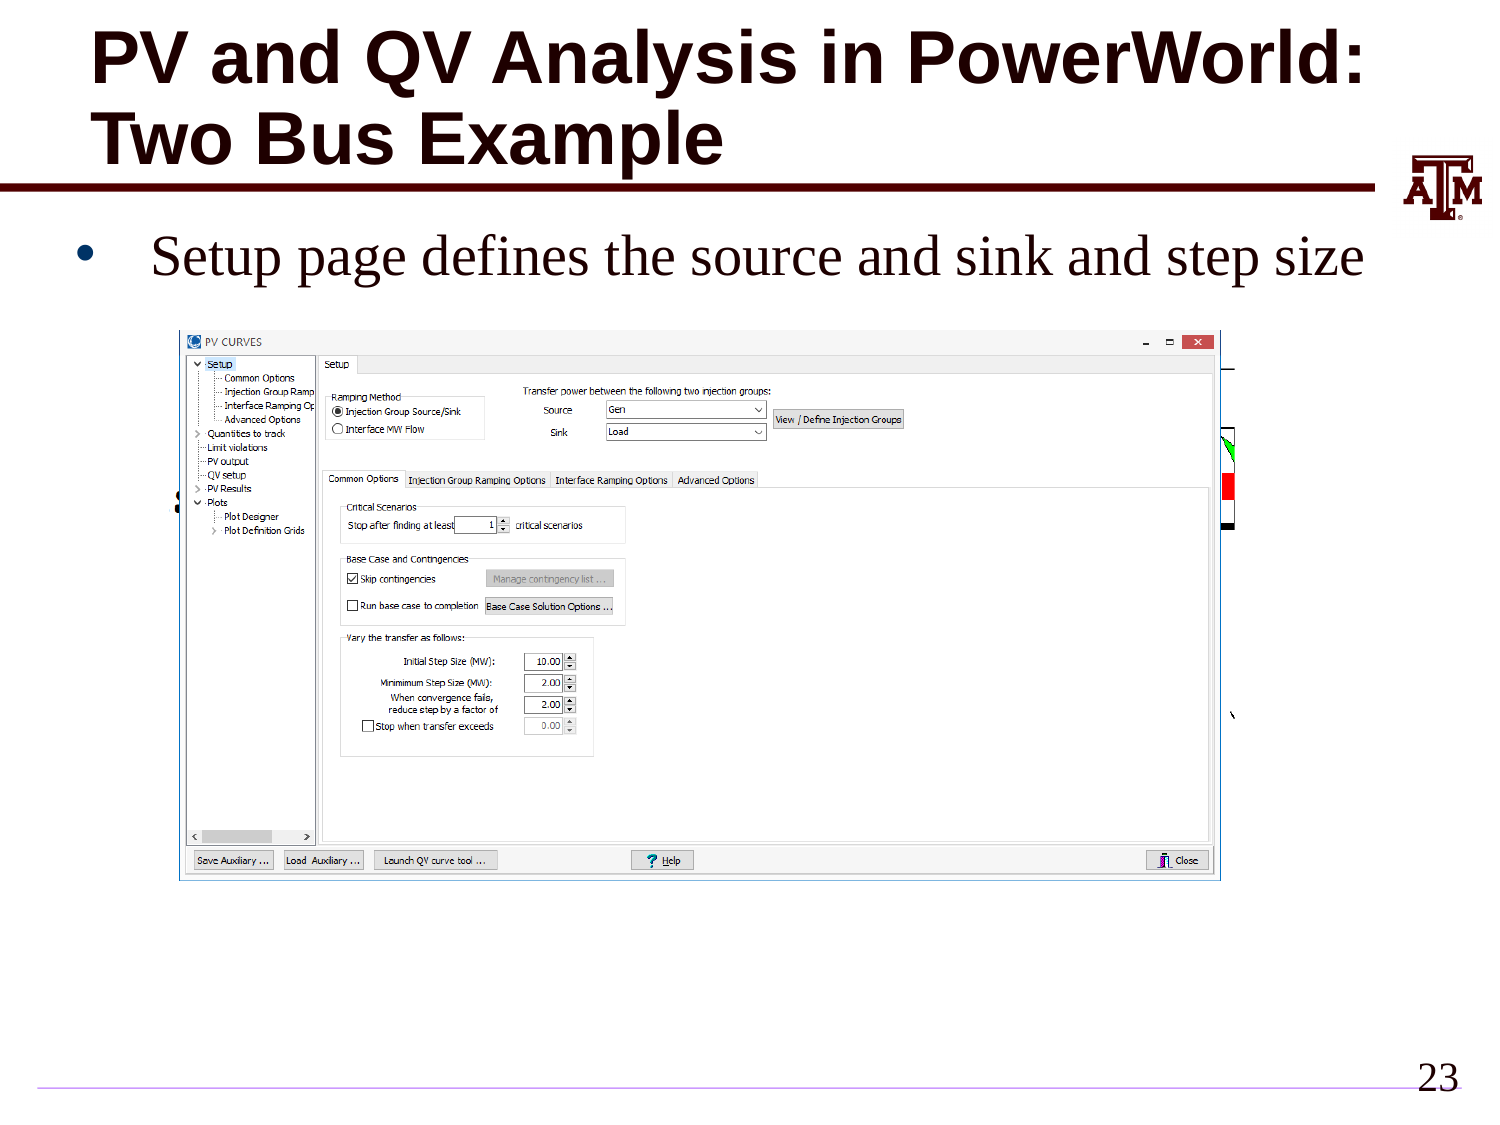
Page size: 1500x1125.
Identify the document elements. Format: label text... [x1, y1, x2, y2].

picture [169, 329, 1235, 886]
picture [1392, 137, 1493, 238]
text_box 23 [1162, 1037, 1475, 1113]
list Setup page defines the source and sink and step size [59, 209, 1463, 313]
title PV and QV Analysis in PowerWorld: Two Bus Example [74, 12, 1388, 188]
